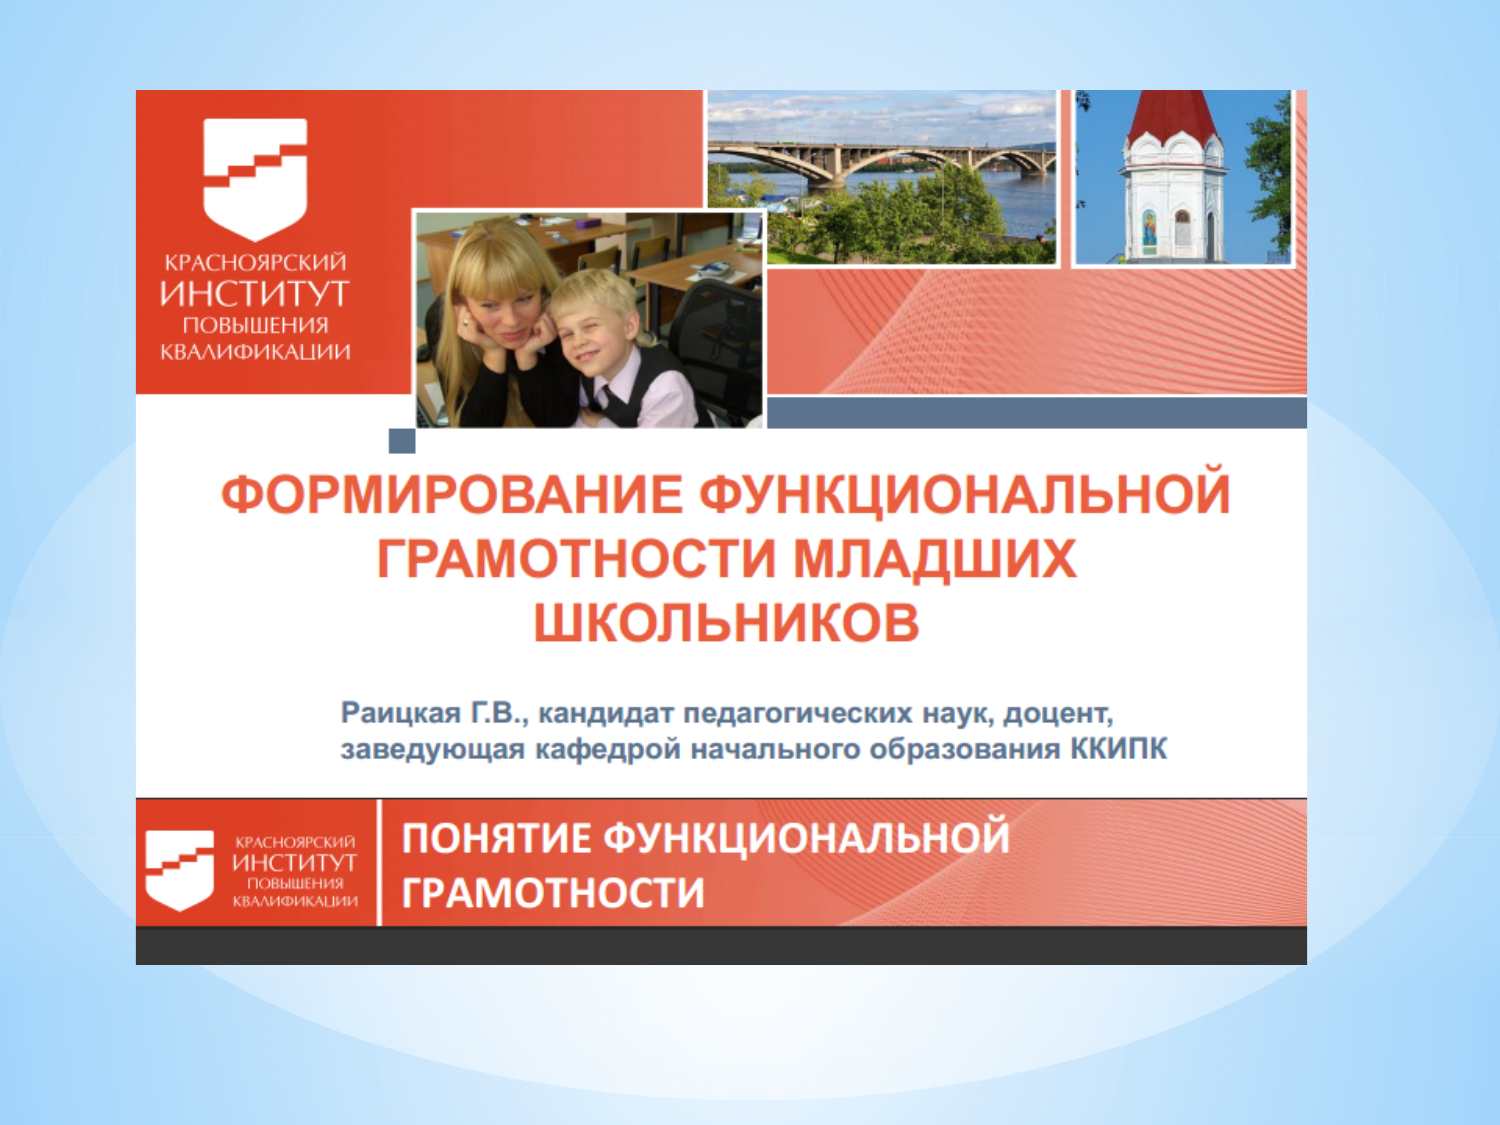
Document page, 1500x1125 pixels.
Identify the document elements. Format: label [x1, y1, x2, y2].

picture [135, 89, 1308, 966]
